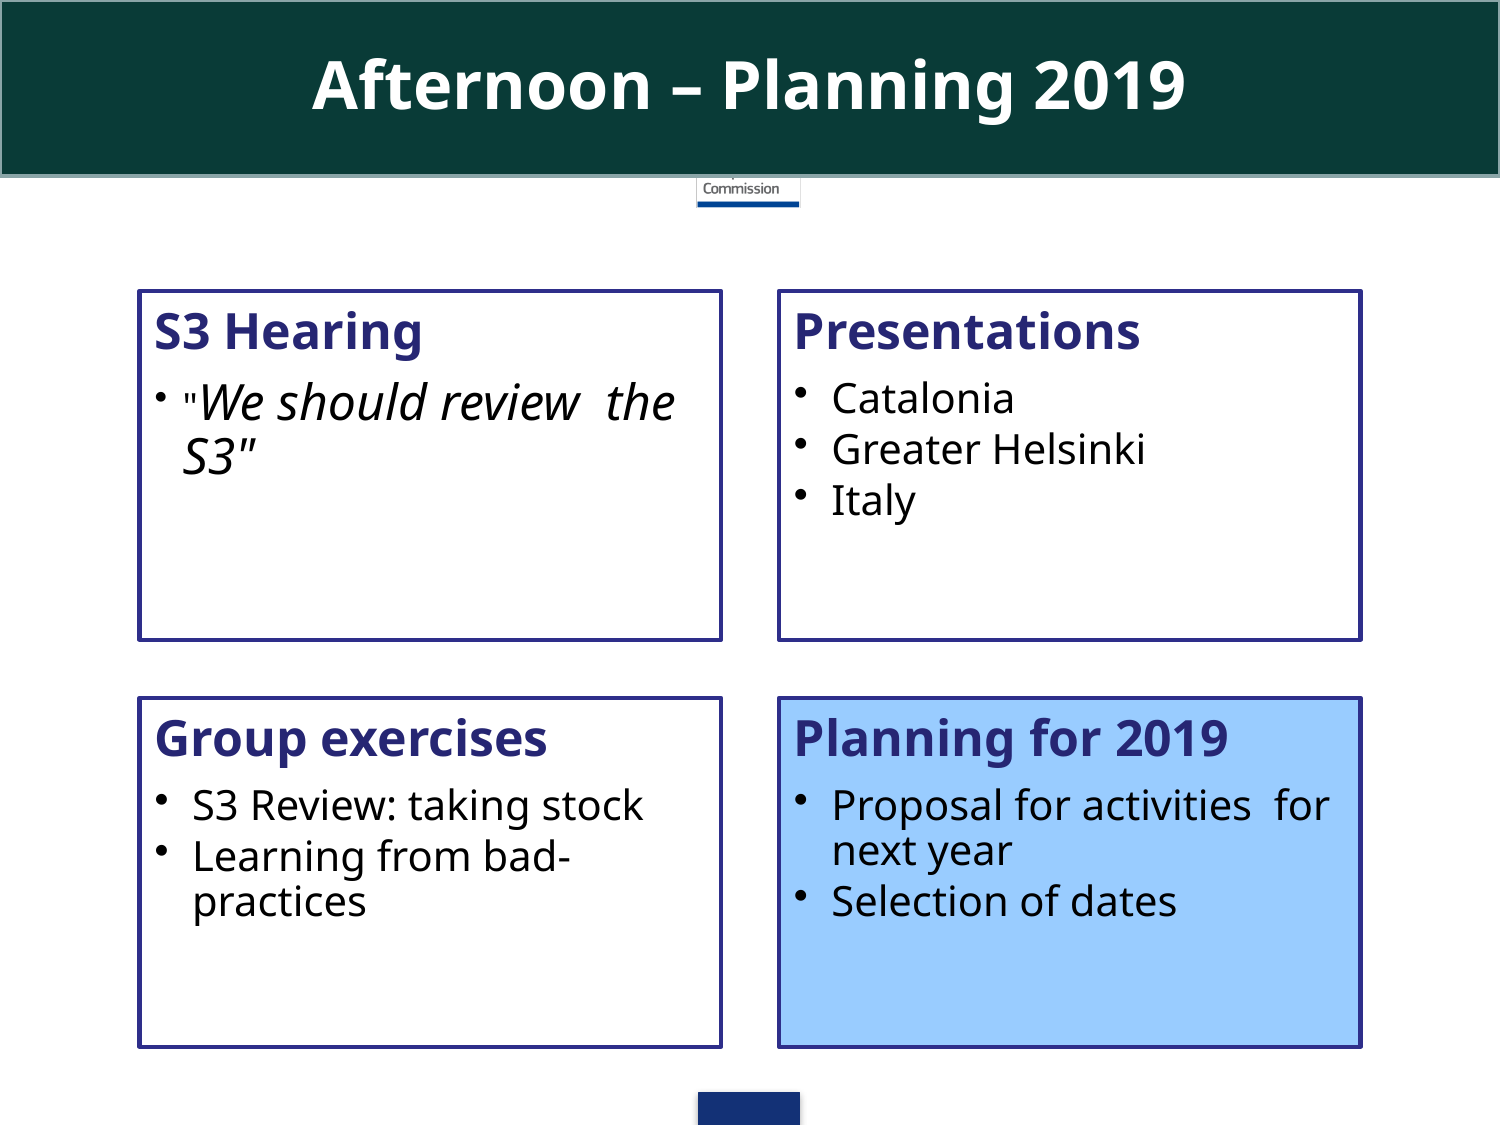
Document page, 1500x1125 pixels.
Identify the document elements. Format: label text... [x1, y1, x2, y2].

picture [649, 178, 885, 208]
text_box Planning for 2019 Proposal for activities for next year Selection of dates [777, 696, 1363, 1049]
text_box Group exercises S3 Review: taking stock Learning from bad-practices [137, 696, 723, 1049]
text_box Afternoon – Planning 2019 [0, 0, 1500, 178]
text_box S3 Hearing "We should review the S3" [137, 289, 723, 642]
text_box Presentations Catalonia Greater Helsinki Italy [777, 289, 1363, 642]
